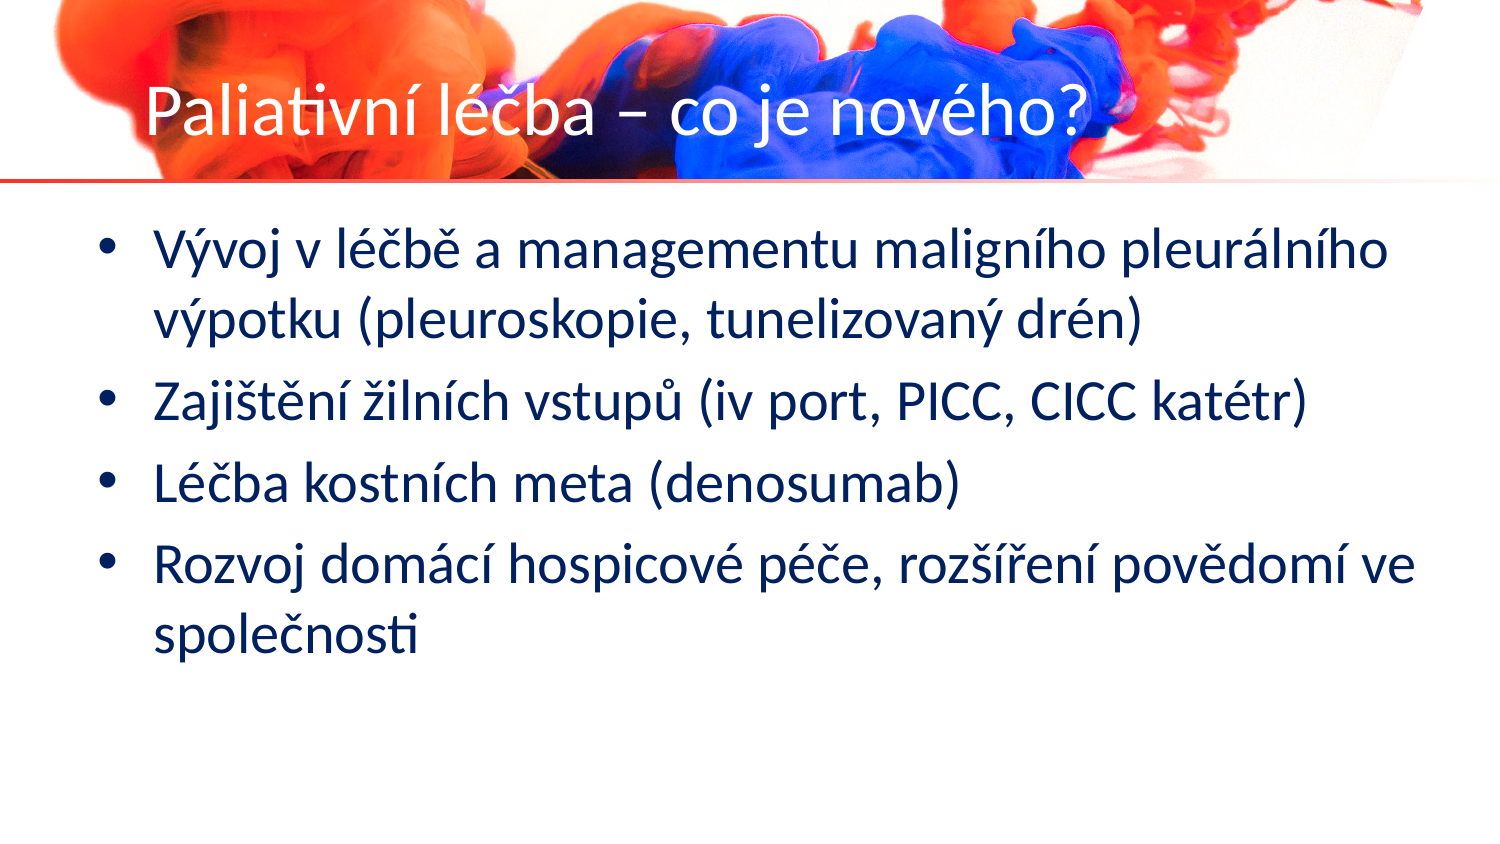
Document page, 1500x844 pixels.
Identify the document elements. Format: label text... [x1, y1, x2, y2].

title Paliativní léčba – co je nového? [129, 42, 1432, 169]
list Vývoj v léčbě a managementu maligního pleurálního výpotku (pleuroskopie, tunelizovaný drén) Zajištění žilních vstupů (iv port, PICC, CICC katétr) Léčba kostních meta (denosumab) Rozvoj domácí hospicové péče, rozšíření povědomí ve společnosti [82, 203, 1433, 779]
picture [0, 0, 1500, 844]
